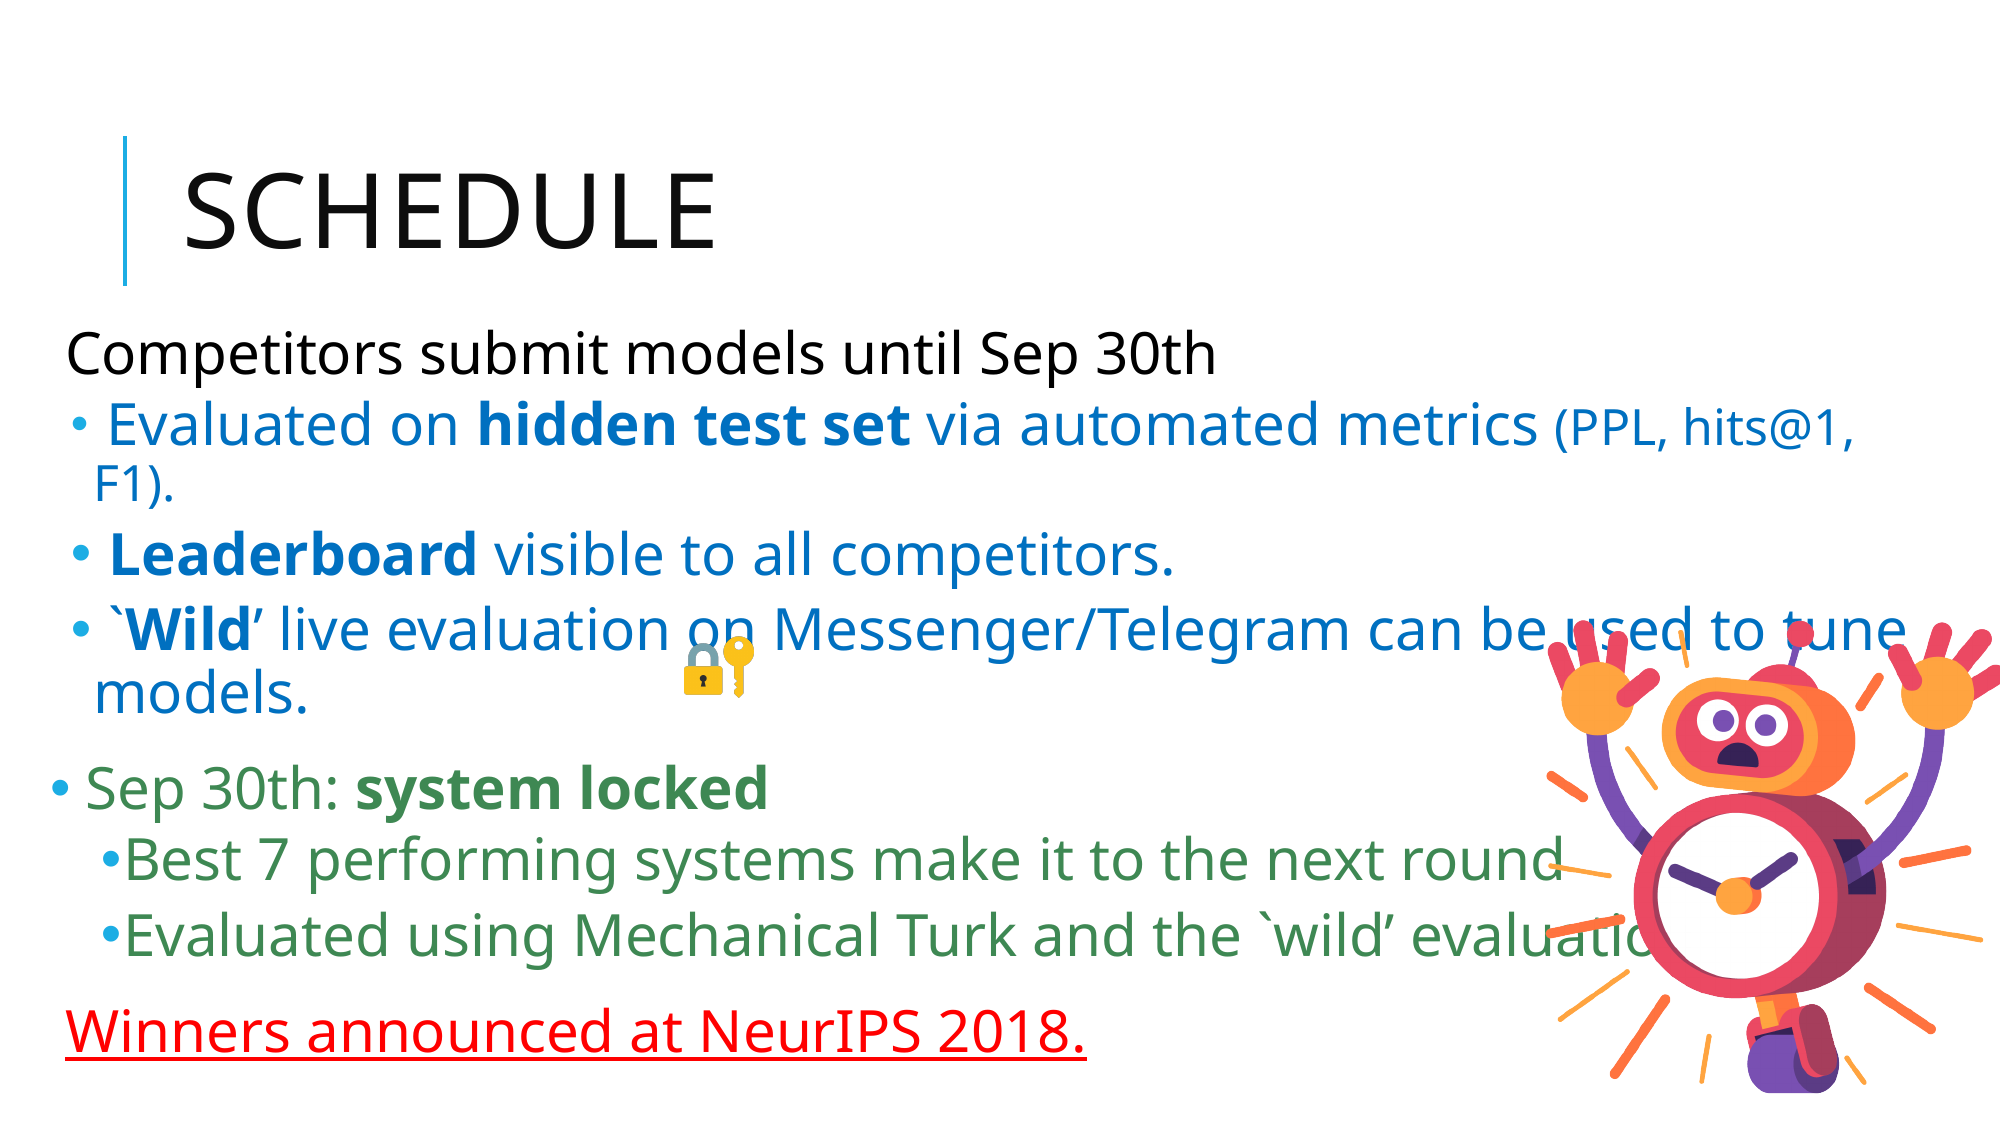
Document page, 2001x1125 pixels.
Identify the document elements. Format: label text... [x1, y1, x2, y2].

picture [1533, 614, 2000, 1099]
title schedule [168, 96, 1763, 316]
picture [684, 632, 754, 702]
list Competitors submit models until Sep 30th Evaluated on hidden test set via automated metrics (PPL, hits@1, F1). Leaderboard visible to all competitors. `Wild’ live evaluation on Messenger/Telegram can be used to tune models. Sep 30th: system locked Best 7 performing systems make it to the next round Evaluated using Mechanical Turk and the `wild’ evaluation Winners announced at NeurIPS 2018. [42, 316, 1937, 1099]
